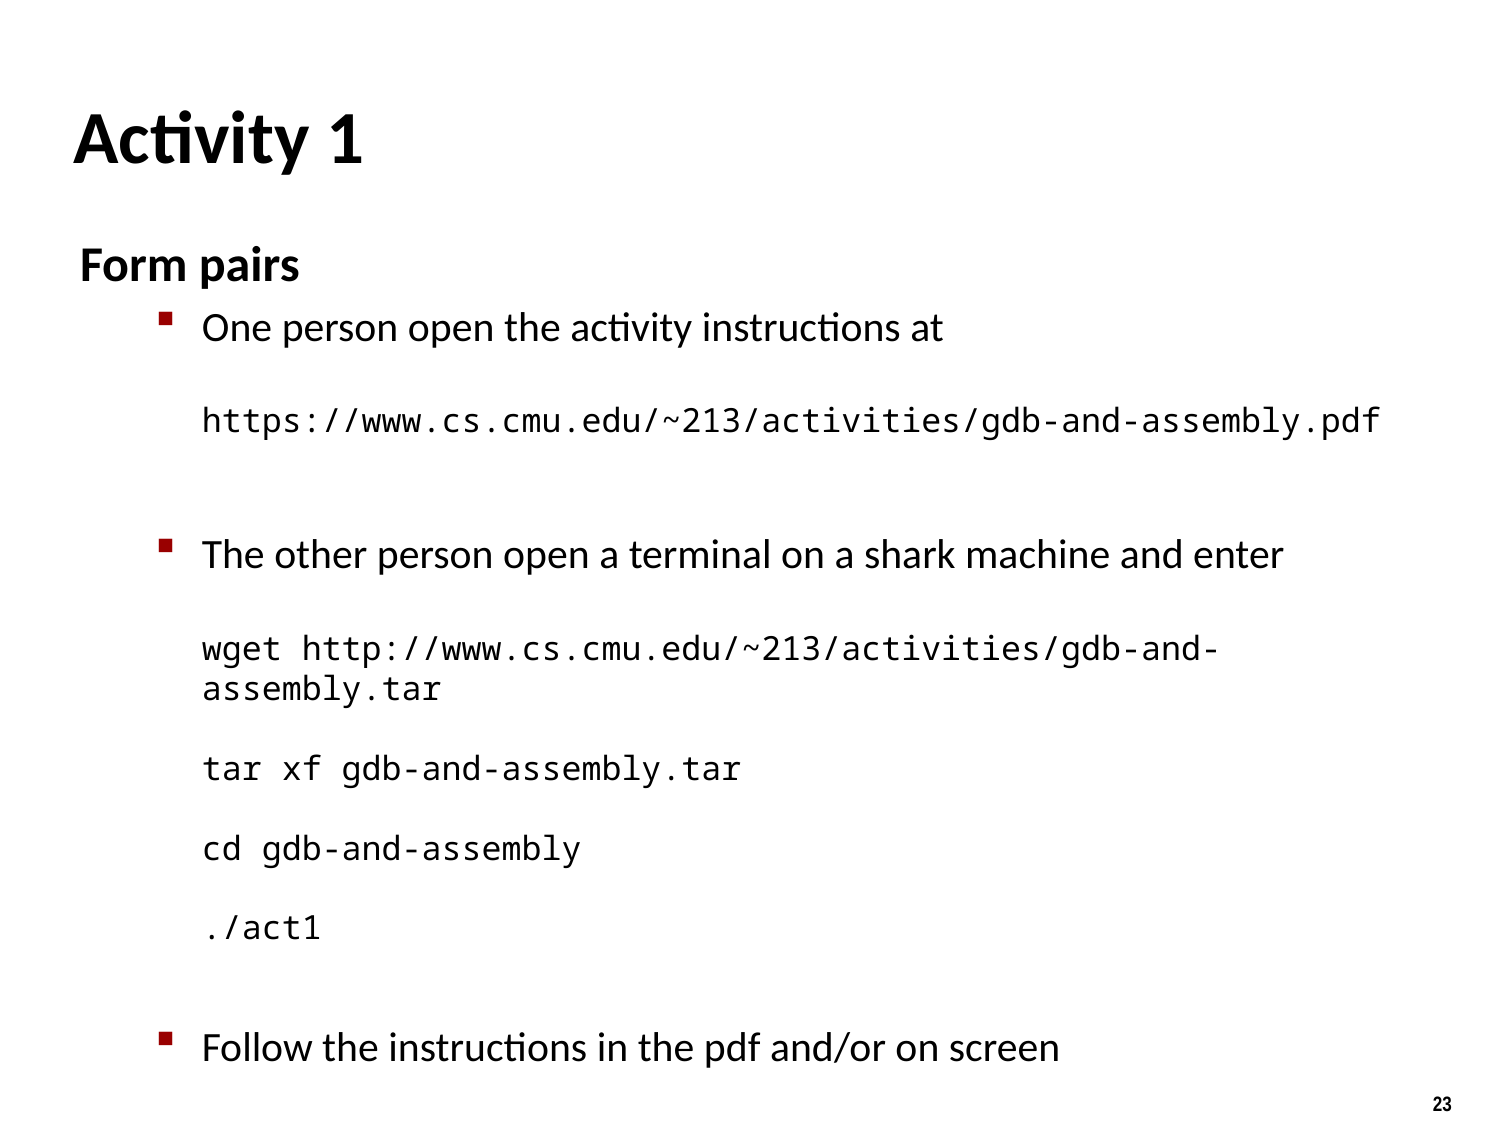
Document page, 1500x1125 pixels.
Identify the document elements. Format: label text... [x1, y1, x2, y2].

title Activity 1 [58, 71, 1305, 197]
list Form pairs One person open the activity instructions at https://www.cs.cmu.edu/~213/activities/gdb-and-assembly.pdf The other person open a terminal on a shark machine and enter wget http://www.cs.cmu.edu/~213/activities/gdb-and-assembly.tar tar xf gdb-and-assembly.tar cd gdb-and-assembly ./act1 Follow the instructions in the pdf and/or on screen [64, 223, 1412, 1040]
